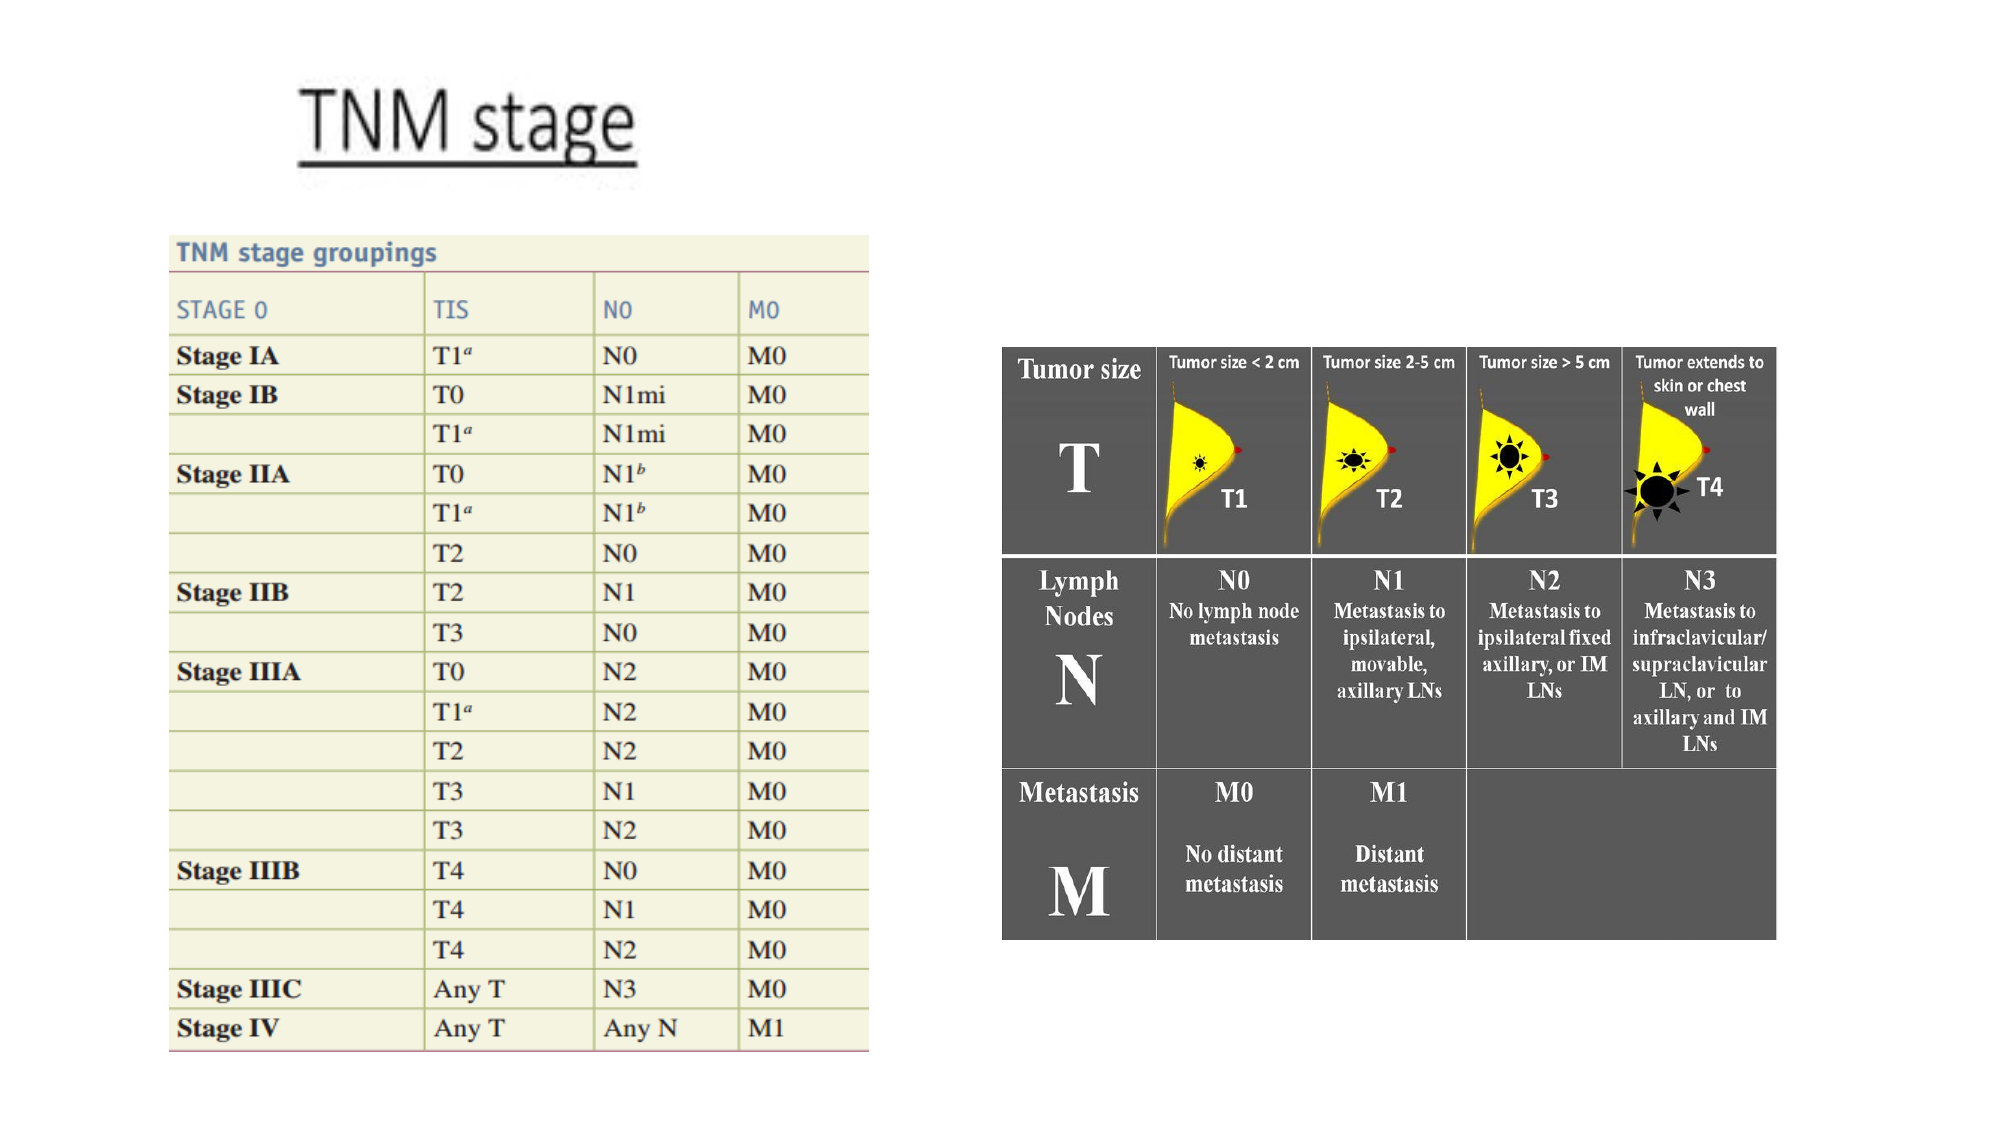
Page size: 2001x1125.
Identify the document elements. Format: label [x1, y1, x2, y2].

picture [999, 347, 1780, 940]
picture [169, 235, 869, 1052]
list [169, 0, 901, 190]
